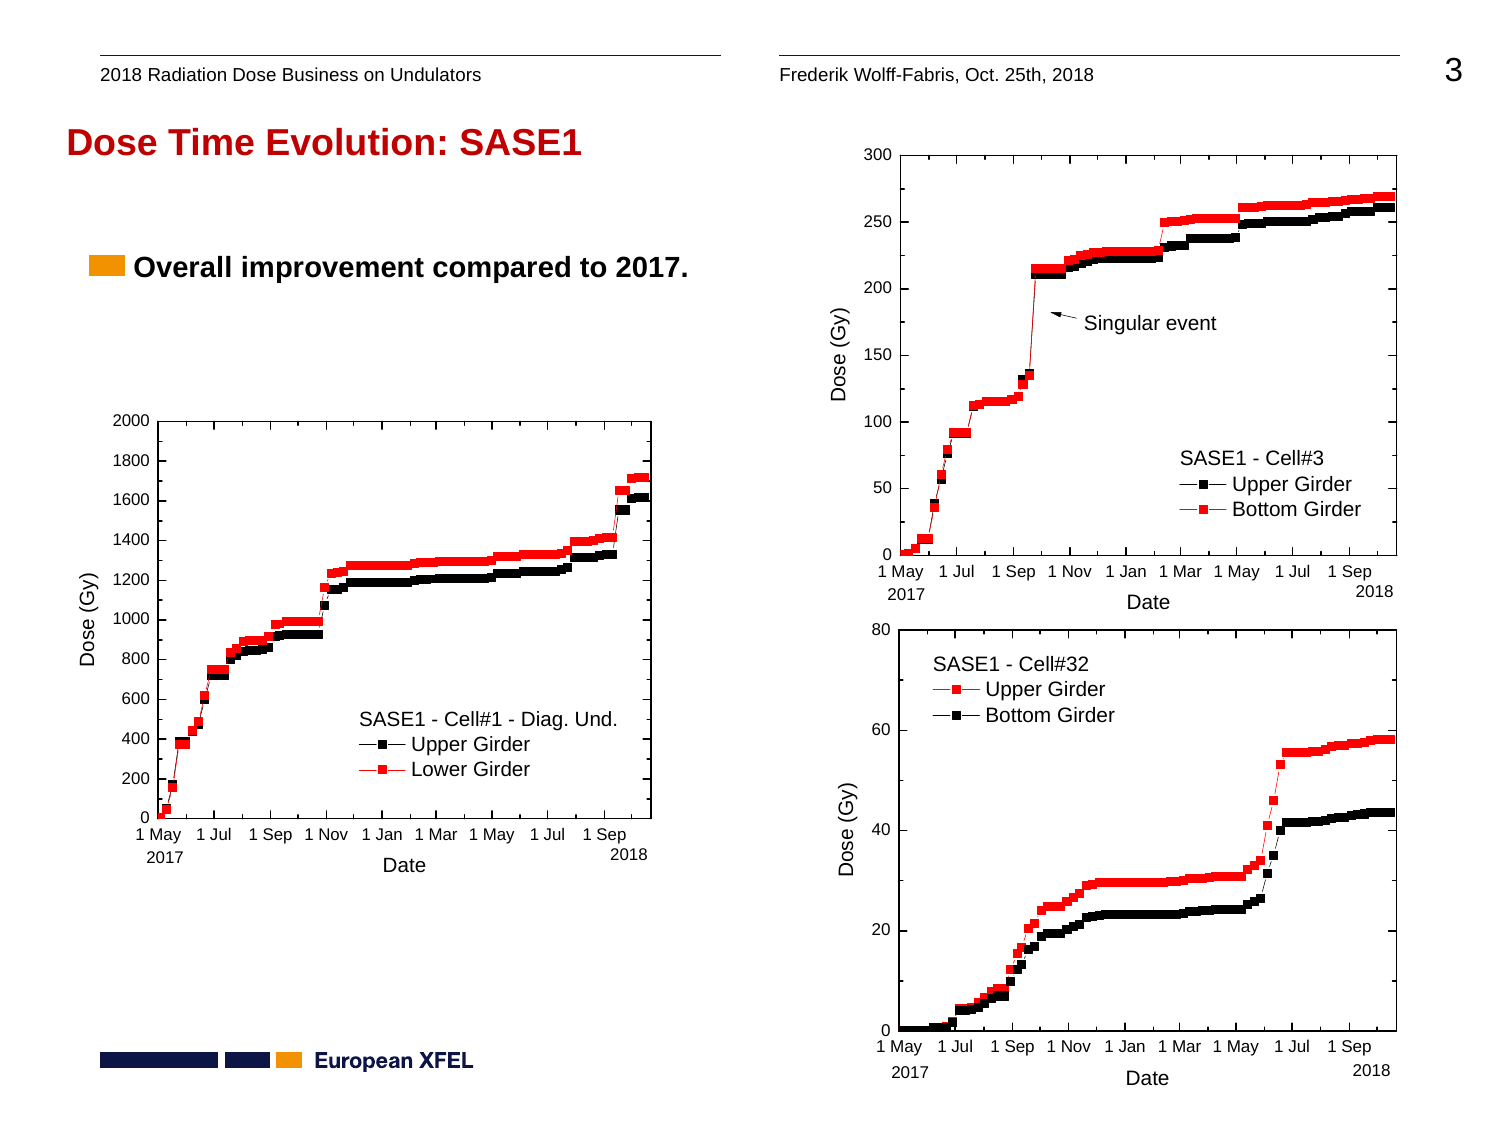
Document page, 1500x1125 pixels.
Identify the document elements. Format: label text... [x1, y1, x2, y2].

text_box Dose Time Evolution: SASE1 [51, 105, 609, 181]
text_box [770, 90, 1500, 565]
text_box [768, 565, 1500, 1125]
text_box Overall improvement compared to 2017. [74, 236, 225, 357]
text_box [28, 357, 754, 912]
